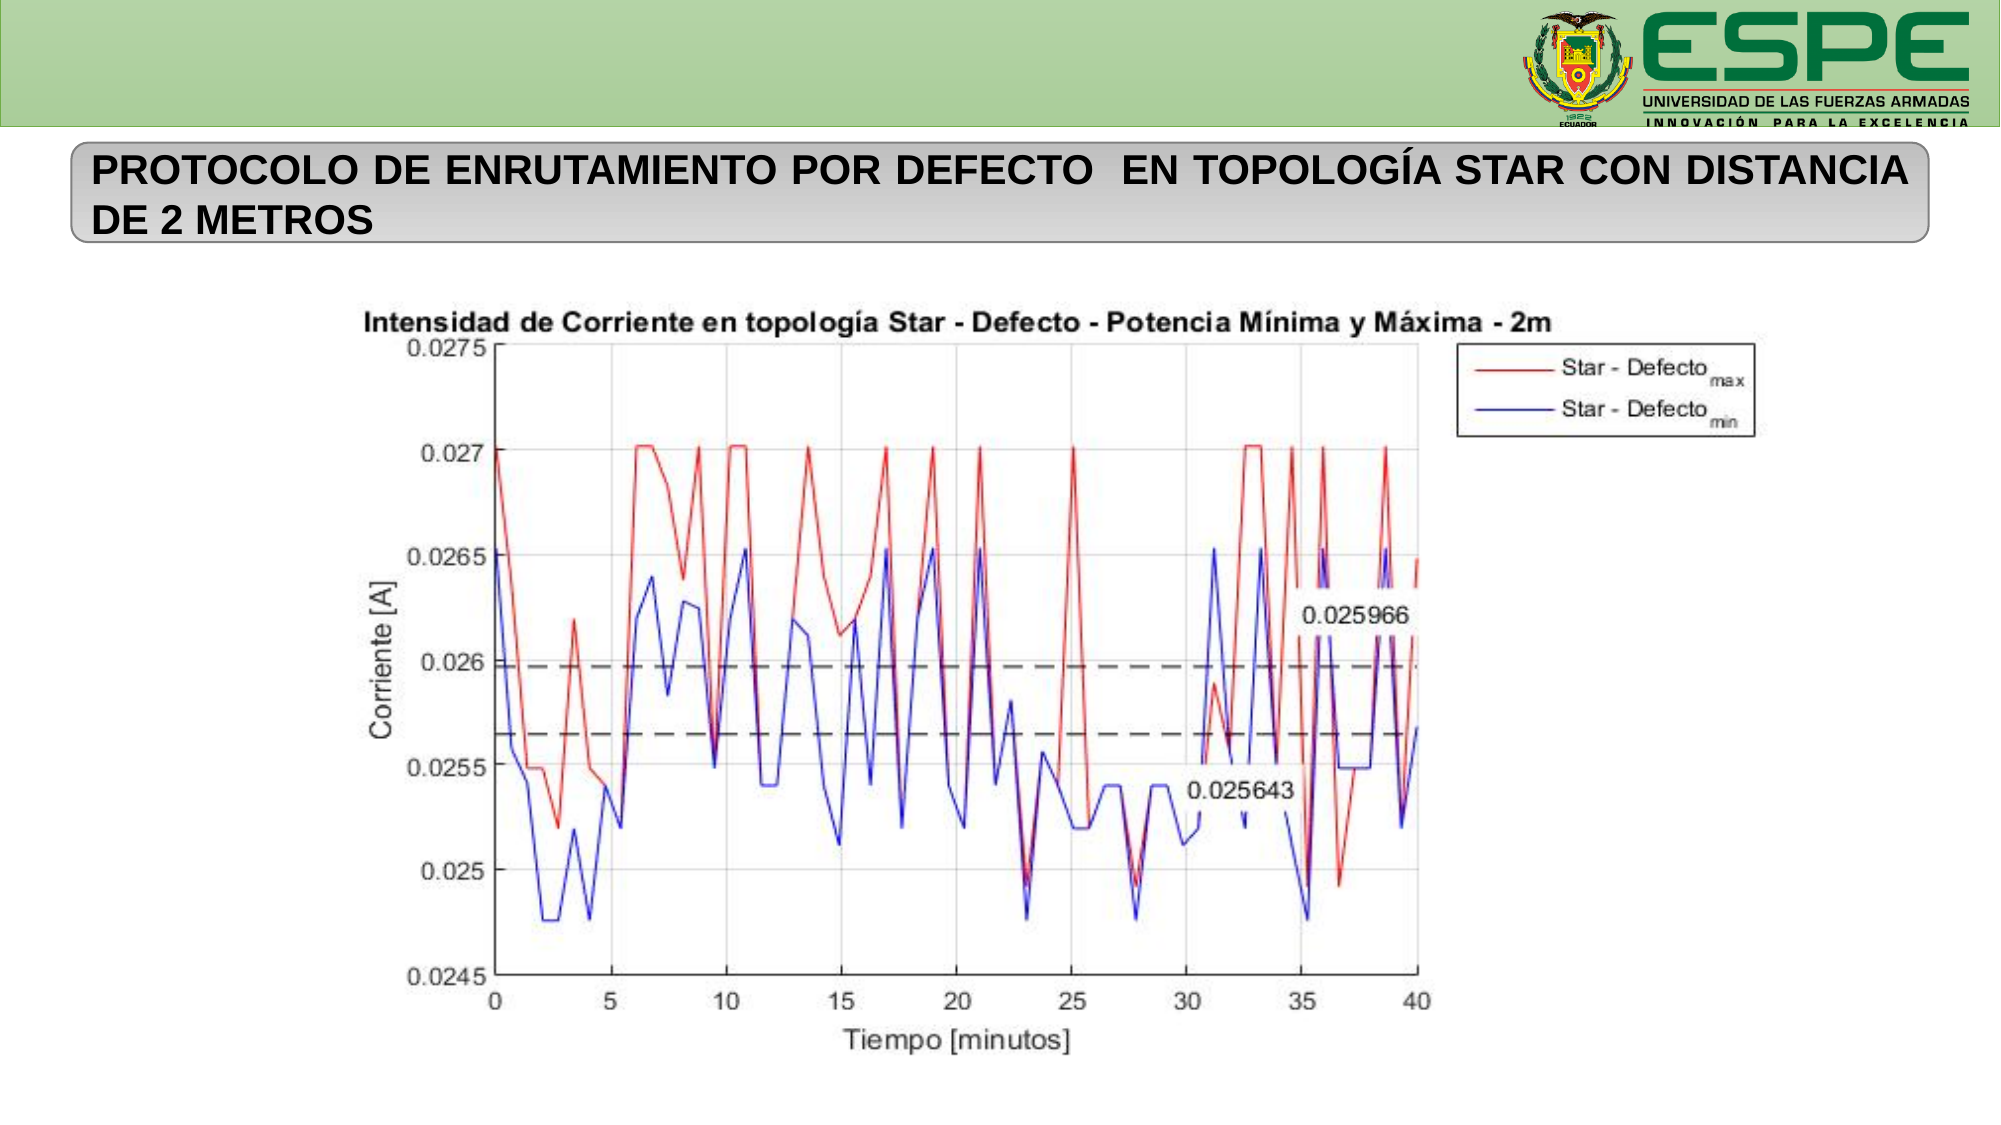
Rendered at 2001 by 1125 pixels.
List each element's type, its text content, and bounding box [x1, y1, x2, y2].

text_box [0, 0, 2000, 127]
picture [342, 287, 1867, 1059]
picture [1523, 11, 1969, 127]
text_box PROTOCOLO DE ENRUTAMIENTO POR DEFECTO EN TOPOLOGÍA STAR CON DISTANCIA DE 2 METROS [70, 141, 1930, 244]
